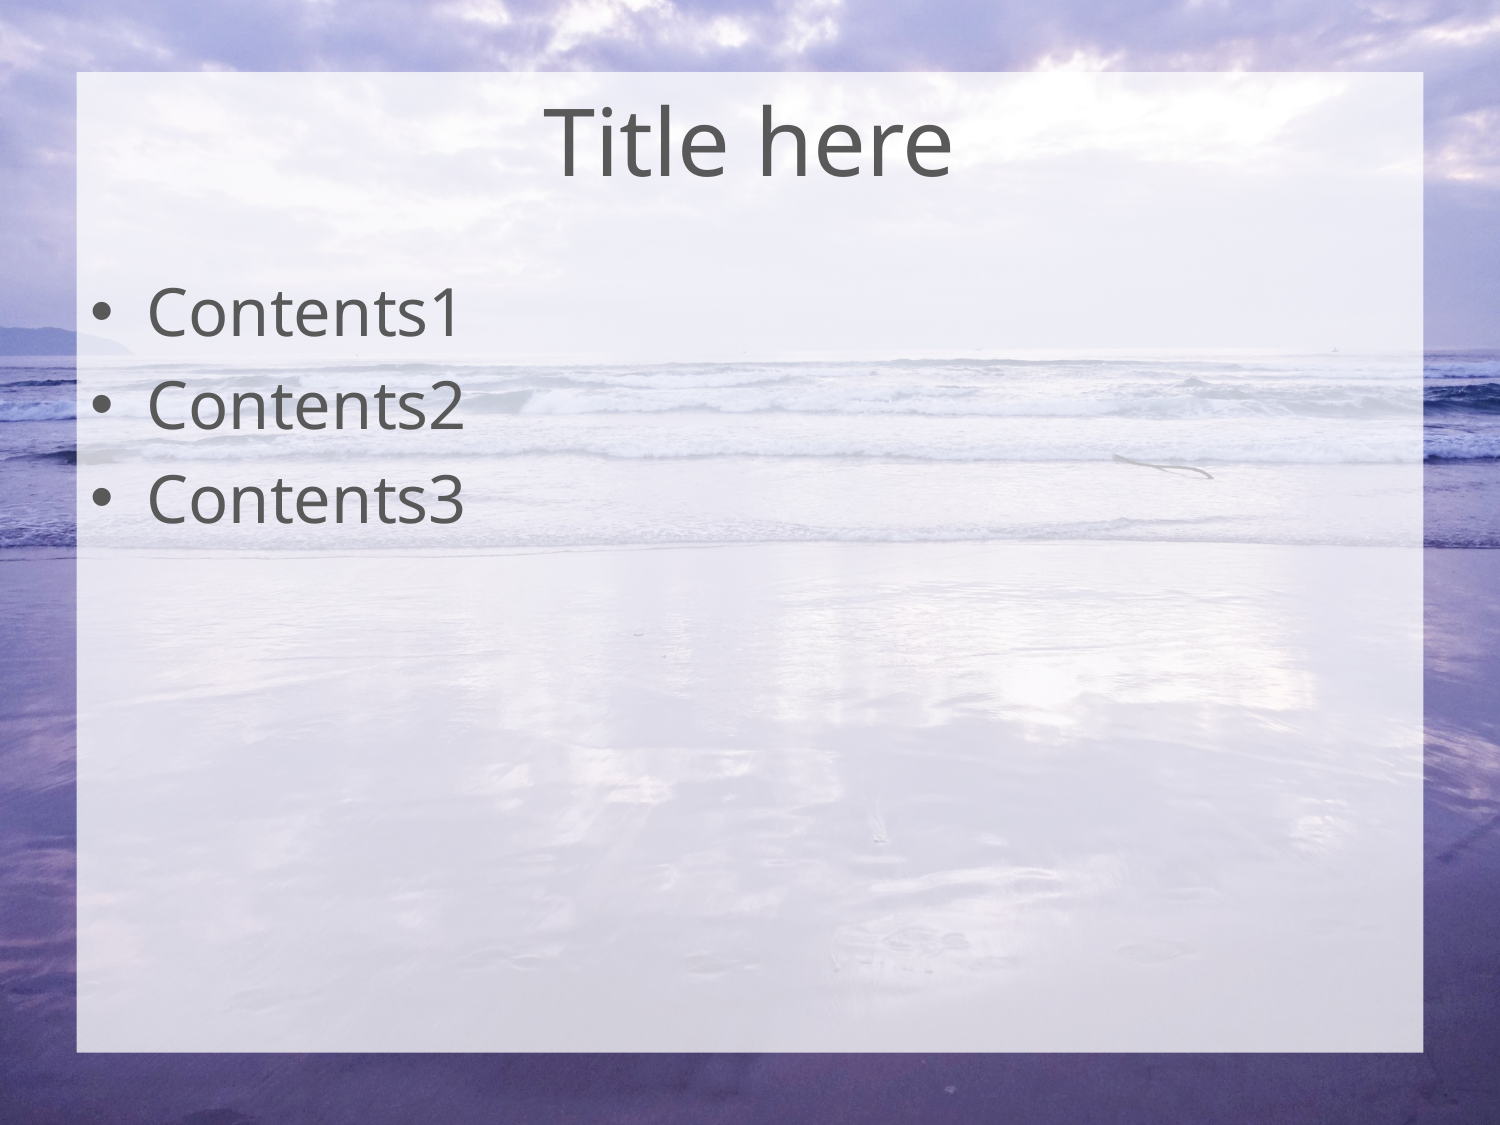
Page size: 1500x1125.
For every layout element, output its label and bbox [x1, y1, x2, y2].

text_box [0, 0, 1500, 1125]
